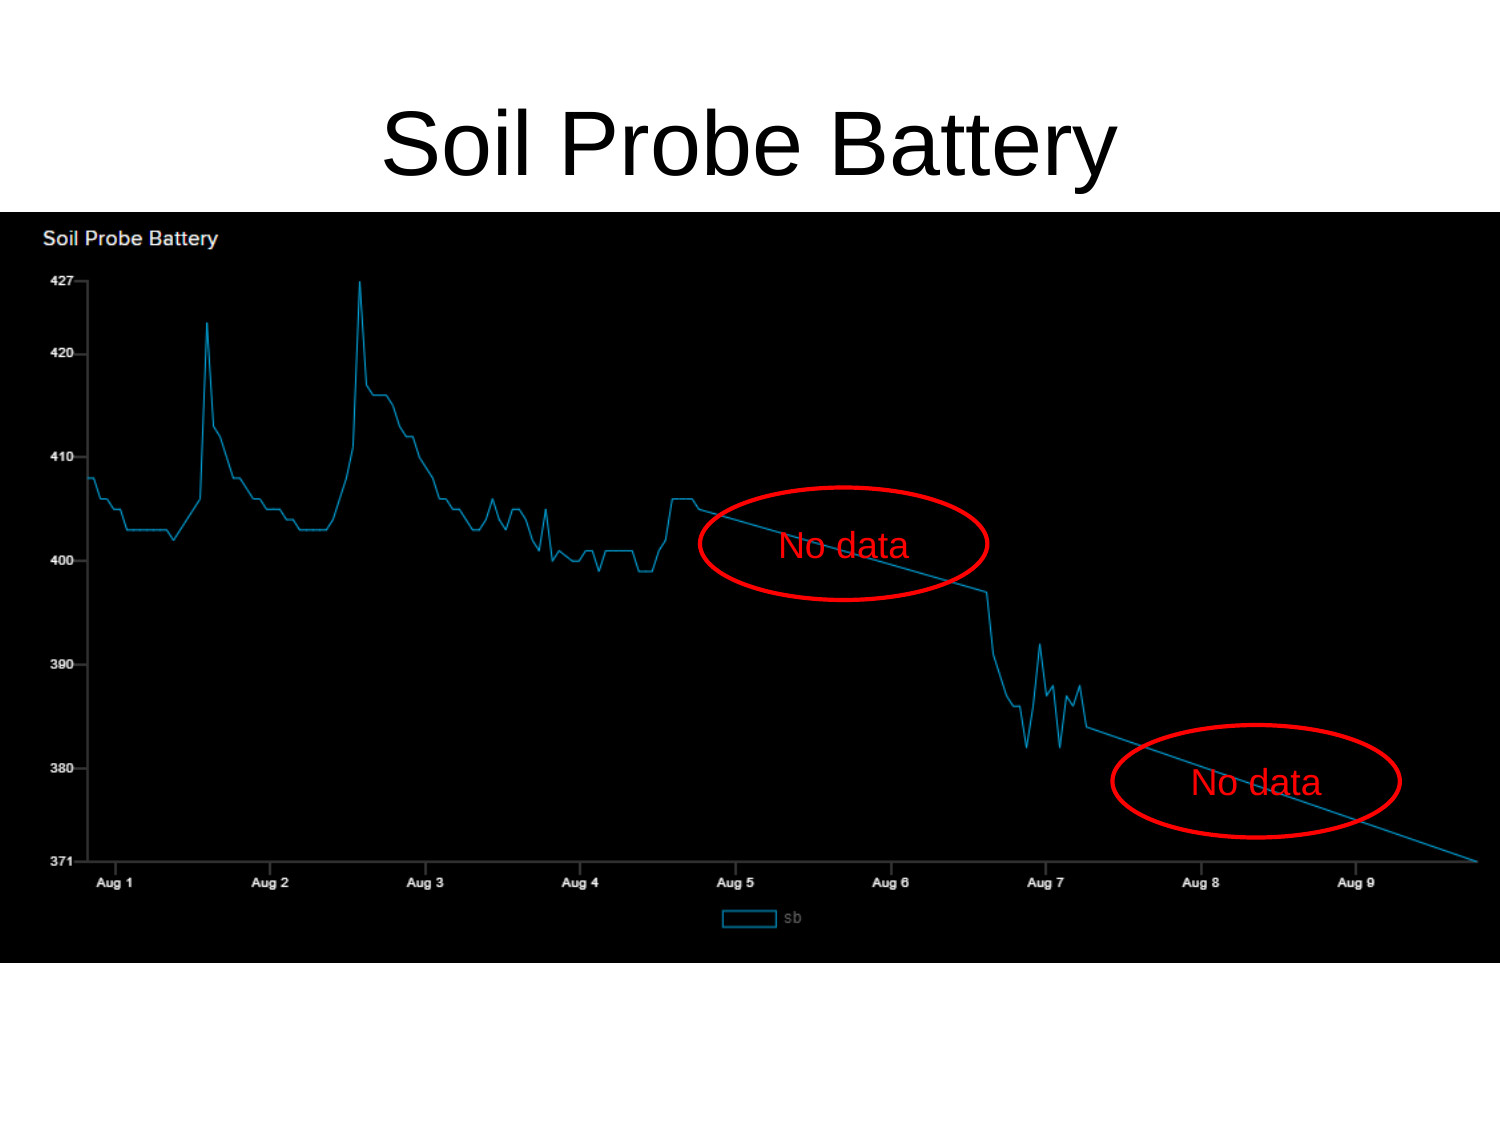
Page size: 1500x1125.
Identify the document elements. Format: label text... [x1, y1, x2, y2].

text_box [1112, 724, 1401, 838]
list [0, 212, 1500, 963]
title Soil Probe Battery [75, 45, 1425, 210]
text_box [699, 487, 988, 601]
